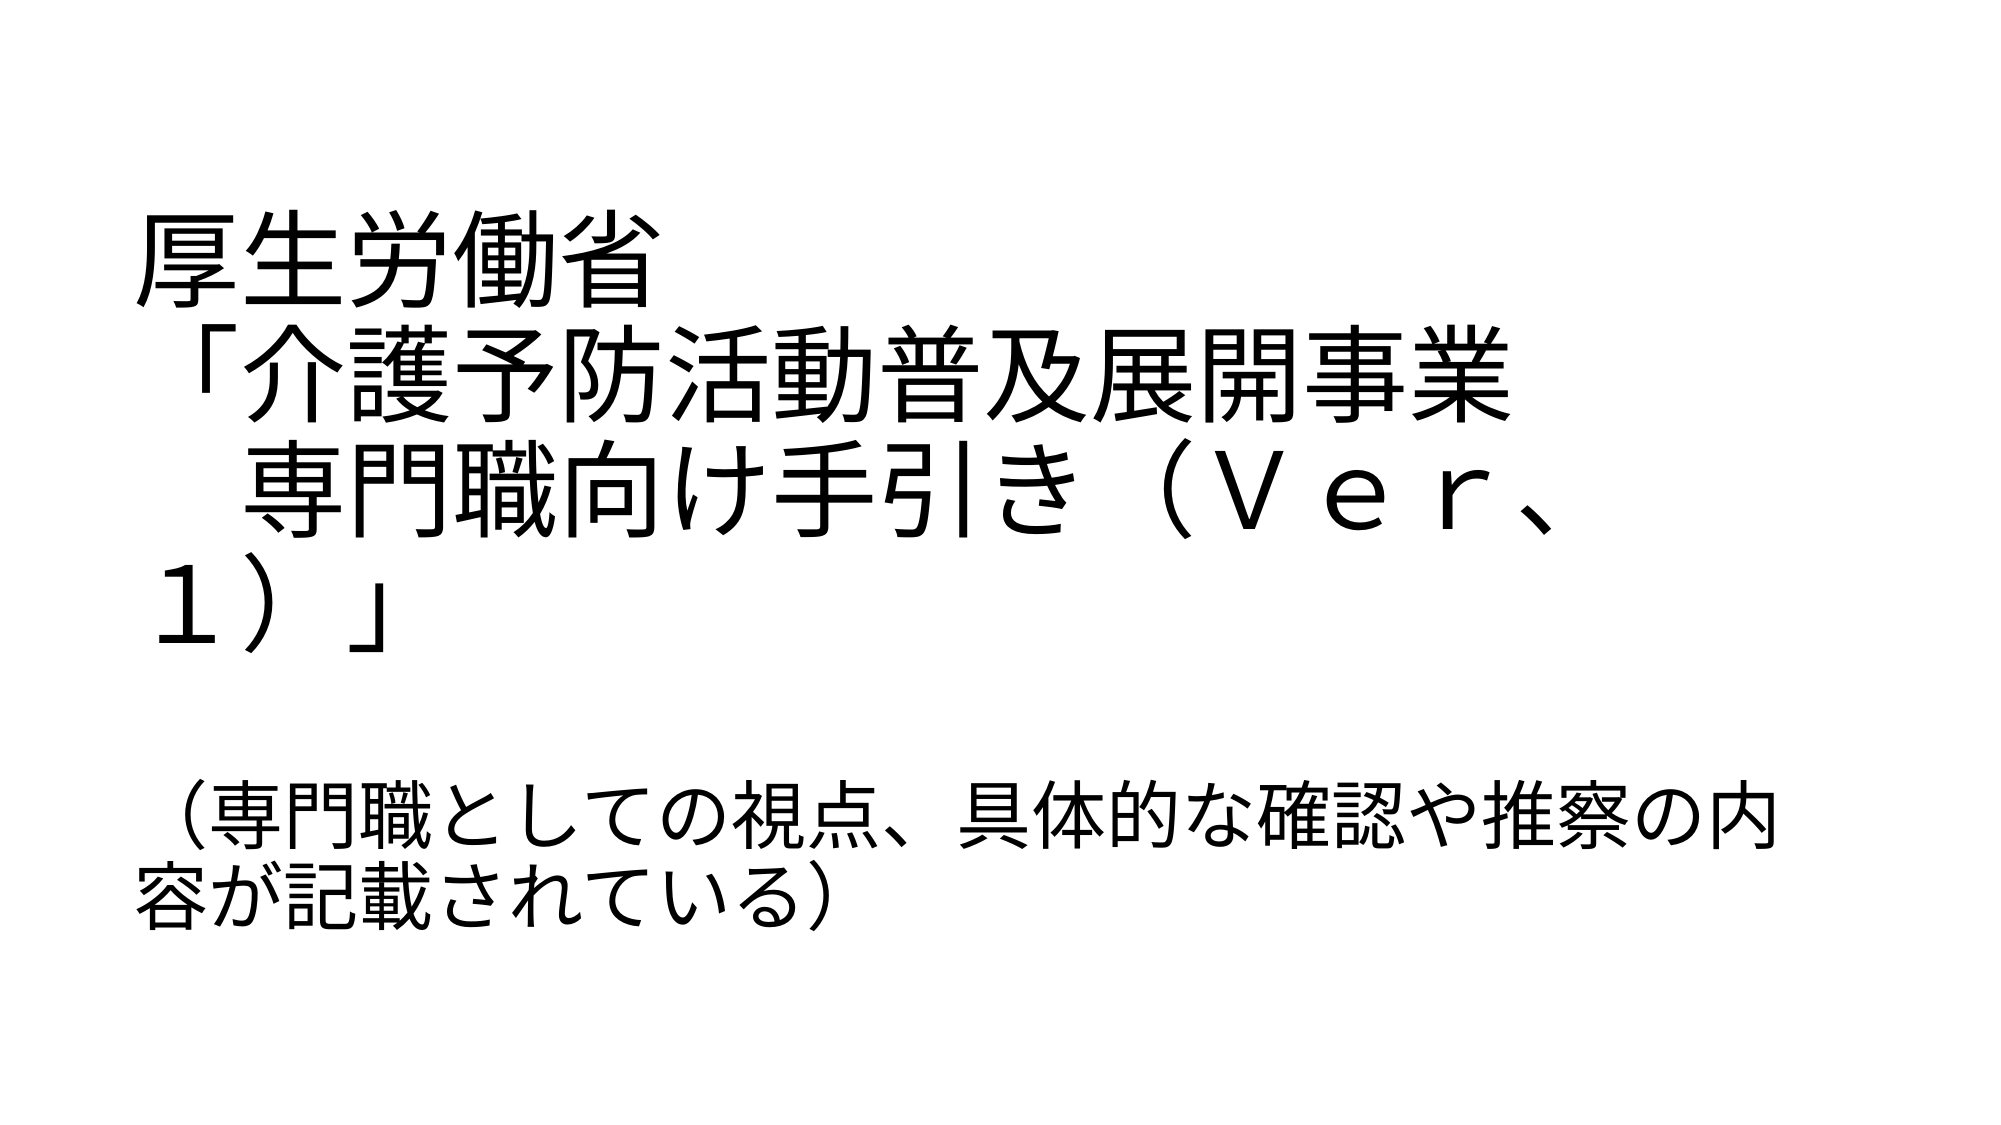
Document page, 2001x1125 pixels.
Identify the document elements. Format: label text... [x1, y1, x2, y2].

title 厚生労働省 「介護予防活動普及展開事業 専門職向け手引き（Ｖｅｒ、１）」 [118, 198, 1844, 676]
list （専門職としての視点、具体的な確認や推察の内容が記載されている） [118, 771, 1844, 1056]
